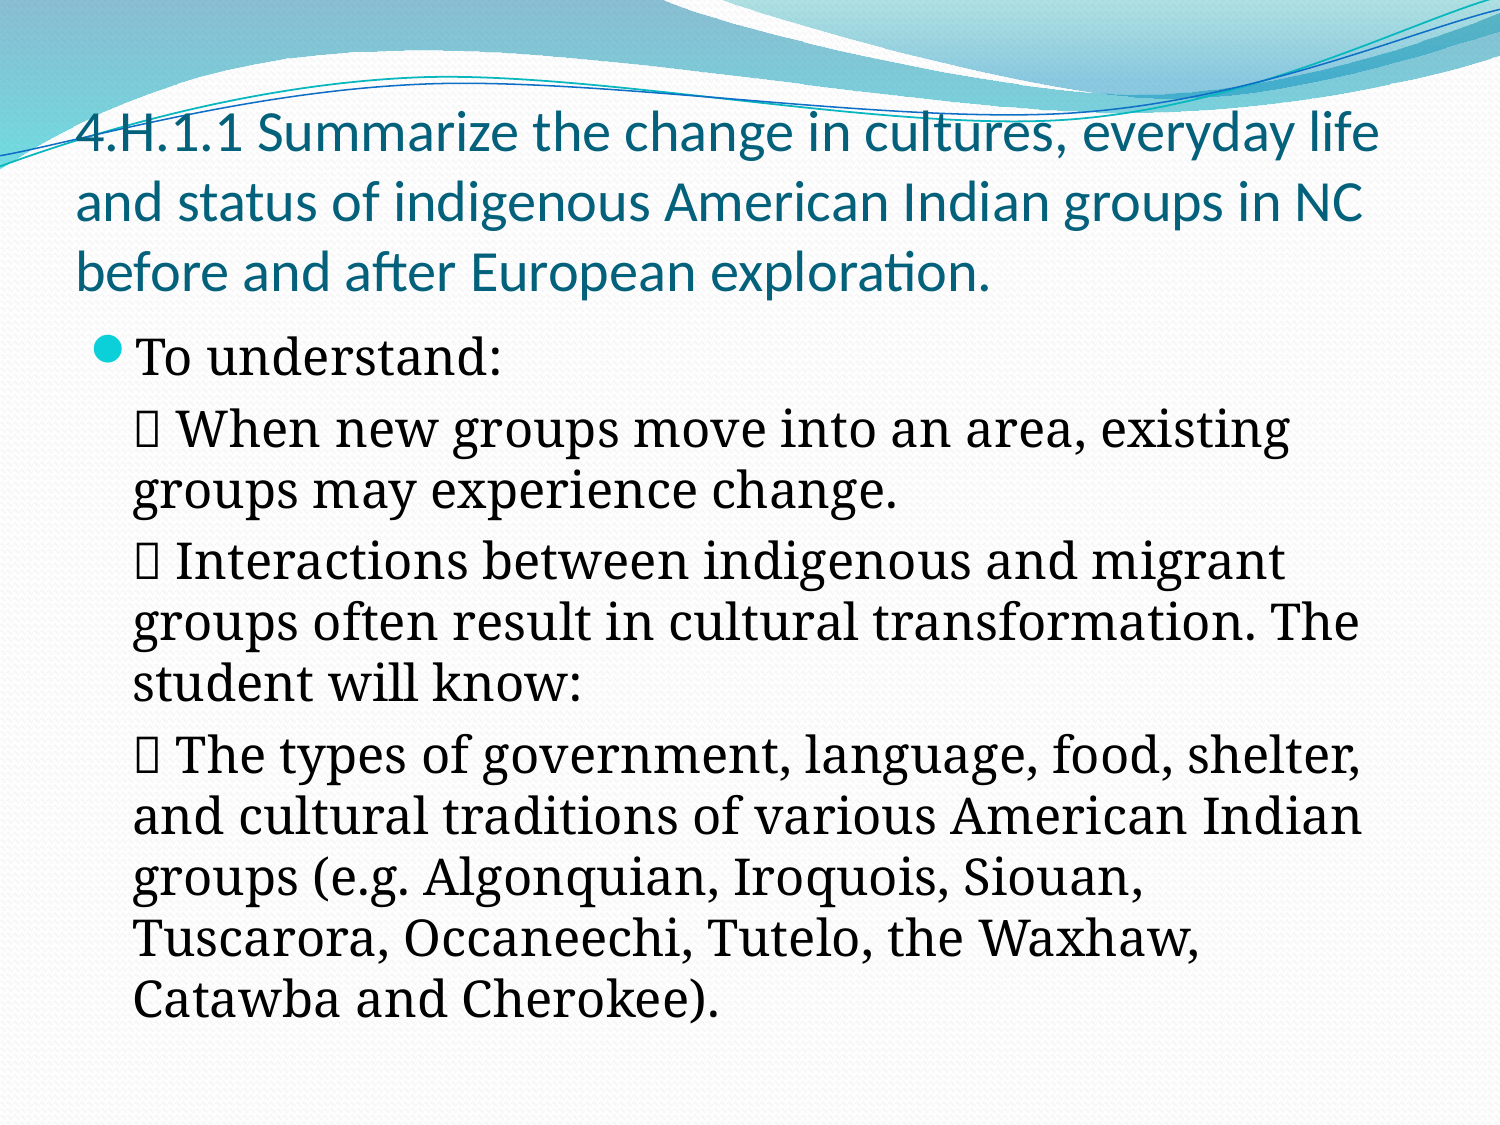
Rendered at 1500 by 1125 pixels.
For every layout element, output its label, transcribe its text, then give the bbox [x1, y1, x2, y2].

title 4.H.1.1 Summarize the change in cultures, everyday life and status of indigenous American Indian groups in NC before and after European exploration. [75, 115, 1425, 303]
list To understand:  When new groups move into an area, existing groups may experience change.  Interactions between indigenous and migrant groups often result in cultural transformation. The student will know:  The types of government, language, food, shelter, and cultural traditions of various American Indian groups (e.g. Algonquian, Iroquois, Siouan, Tuscarora, Occaneechi, Tutelo, the Waxhaw, Catawba and Cherokee). [75, 317, 1425, 1038]
